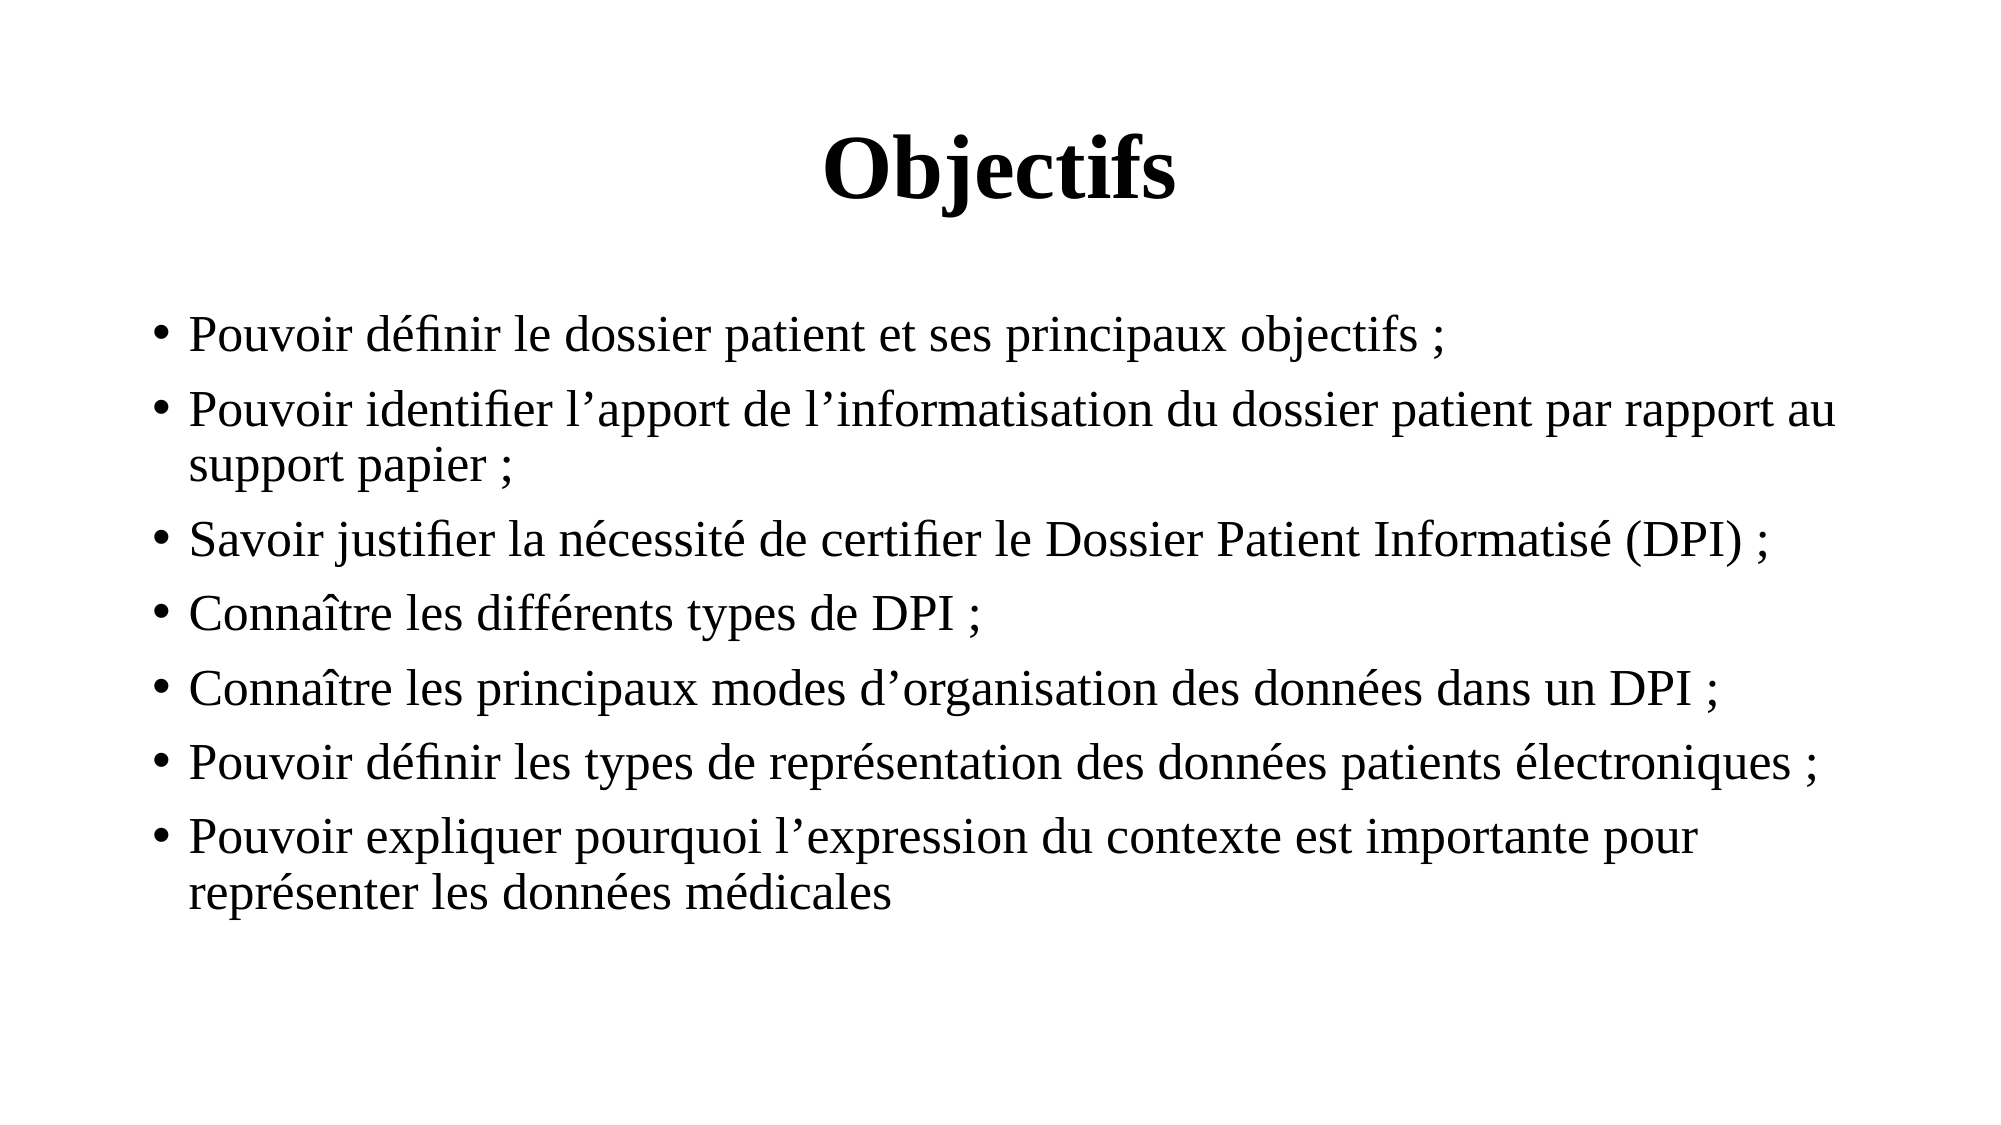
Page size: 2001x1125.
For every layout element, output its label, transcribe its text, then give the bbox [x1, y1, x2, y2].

title Objectifs [137, 59, 1863, 278]
list Pouvoir déﬁnir le dossier patient et ses principaux objectifs ; Pouvoir identiﬁer l’apport de l’informatisation du dossier patient par rapport au support papier ; Savoir justiﬁer la nécessité de certiﬁer le Dossier Patient Informatisé (DPI) ; Connaître les différents types de DPI ; Connaître les principaux modes d’organisation des données dans un DPI ; Pouvoir déﬁnir les types de représentation des données patients électroniques ; Pouvoir expliquer pourquoi l’expression du contexte est importante pour représenter les données médicales [137, 299, 1863, 1014]
